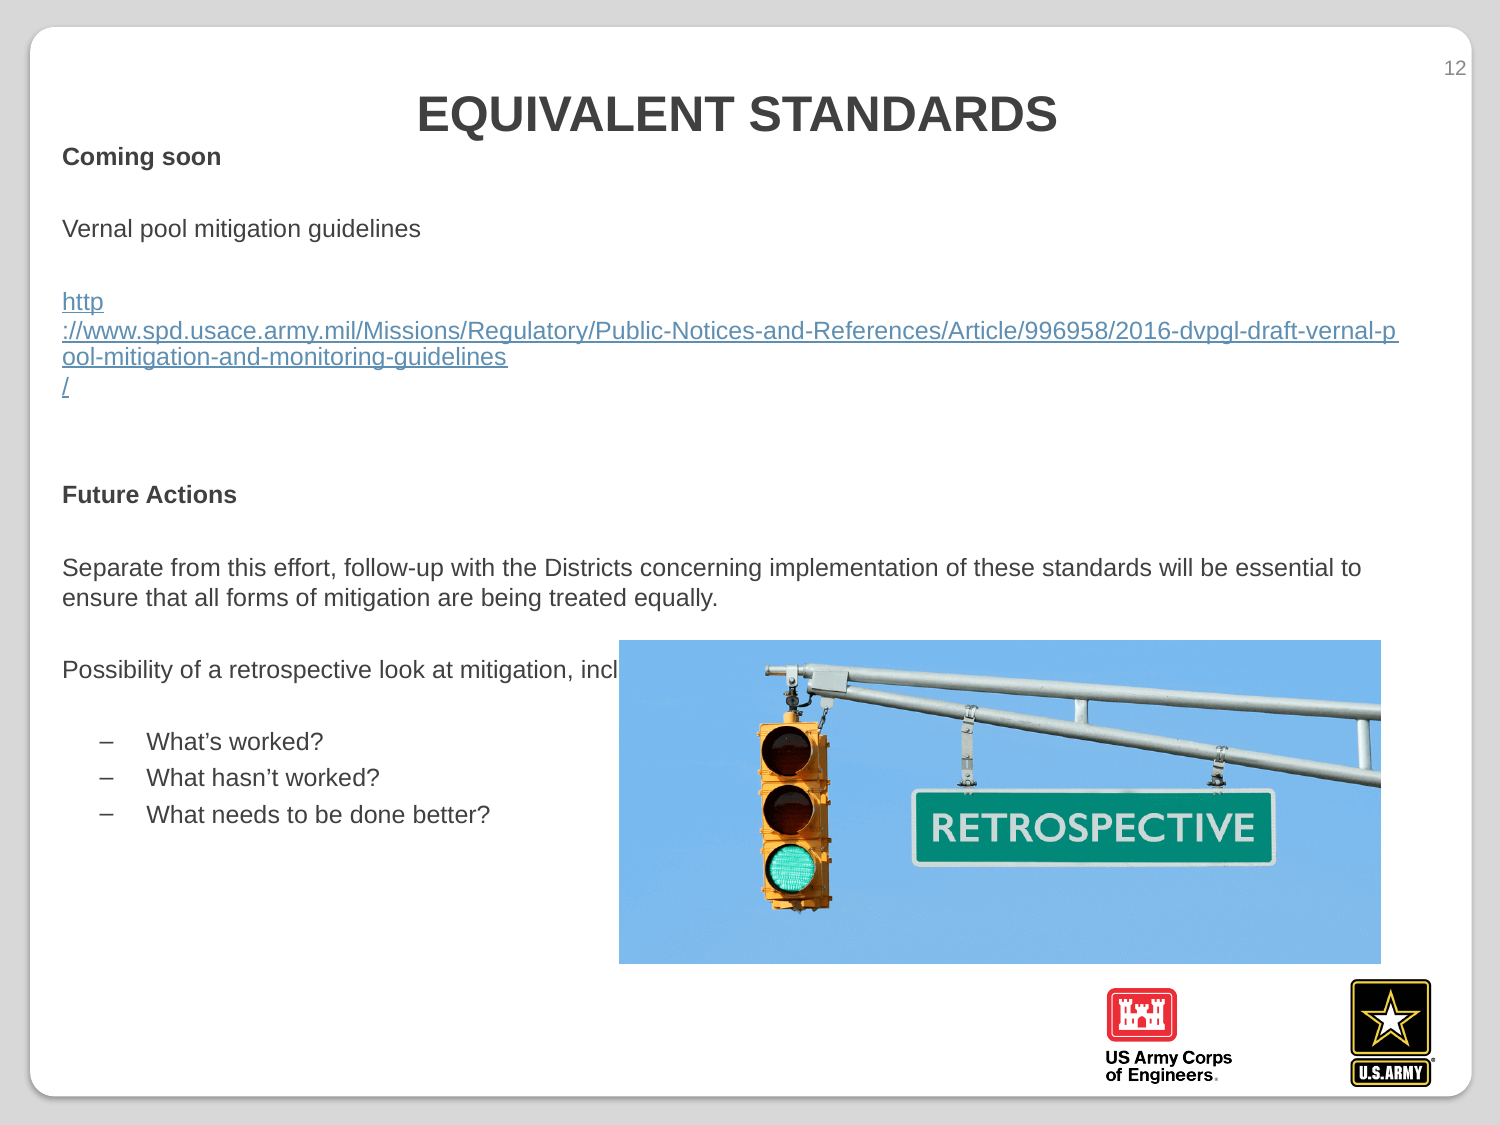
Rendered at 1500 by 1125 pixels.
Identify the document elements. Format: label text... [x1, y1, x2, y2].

list Coming soon Vernal pool mitigation guidelines http://www.spd.usace.army.mil/Missions/Regulatory/Public-Notices-and-References/Article/996958/2016-dvpgl-draft-vernal-pool-mitigation-and-monitoring-guidelines/ Future Actions Separate from this effort, follow-up with the Districts concerning implementation of these standards will be essential to ensure that all forms of mitigation are being treated equally. Possibility of a retrospective look at mitigation, including PRM. What’s worked? What hasn’t worked? What needs to be done better? [46, 132, 1423, 908]
title Equivalent Standards [49, 44, 1426, 178]
slide_number 12 [1362, 37, 1482, 98]
picture [619, 640, 1482, 1113]
picture [1106, 988, 1232, 1084]
